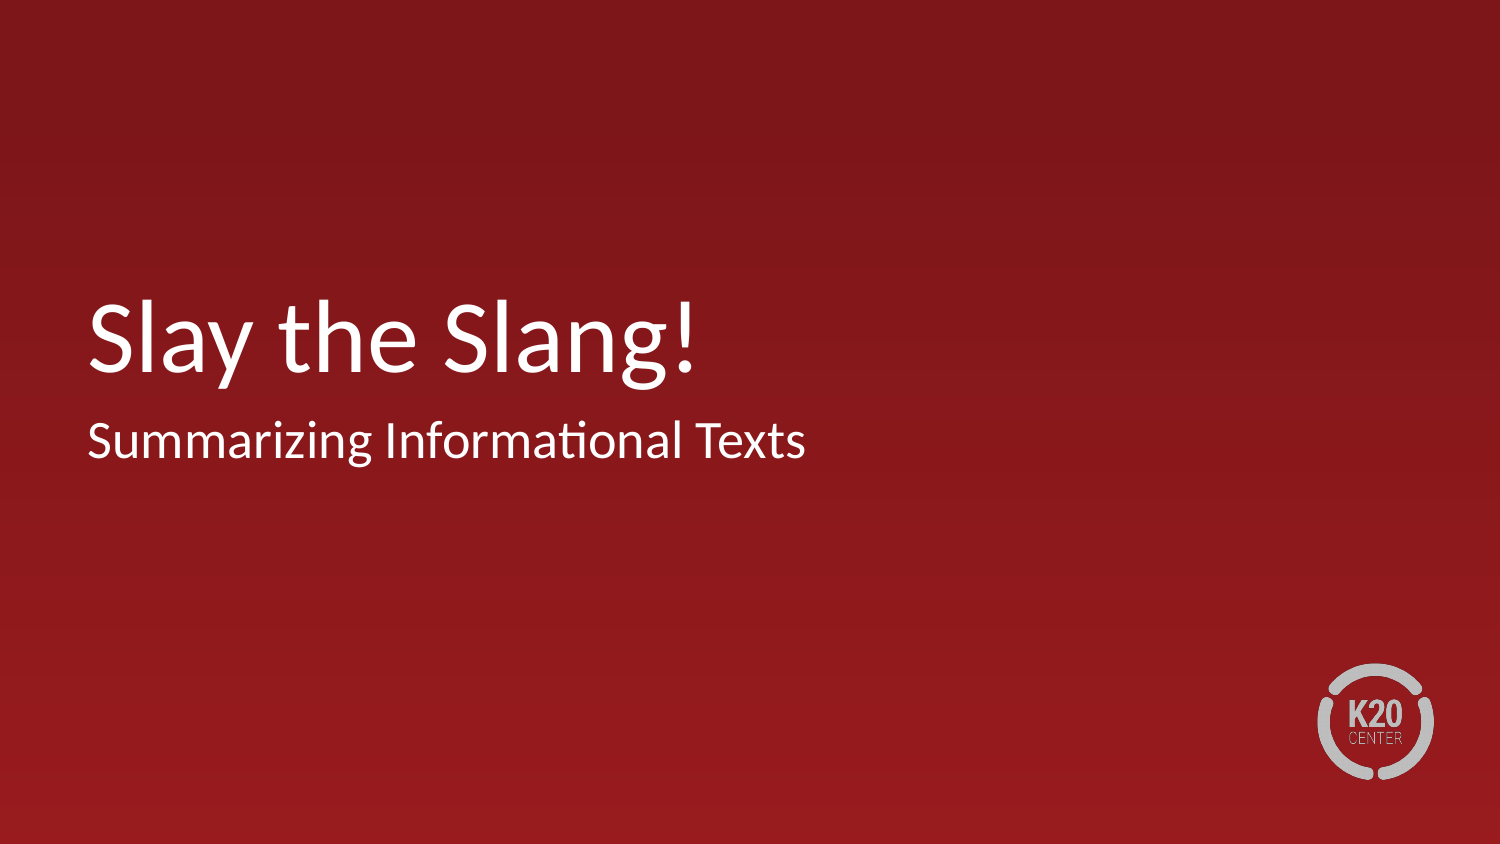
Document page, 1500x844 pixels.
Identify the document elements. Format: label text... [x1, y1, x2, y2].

picture [1300, 646, 1451, 797]
title Slay the Slang! [87, 168, 1376, 394]
subtitle Summarizing Informational Texts [87, 397, 1376, 613]
